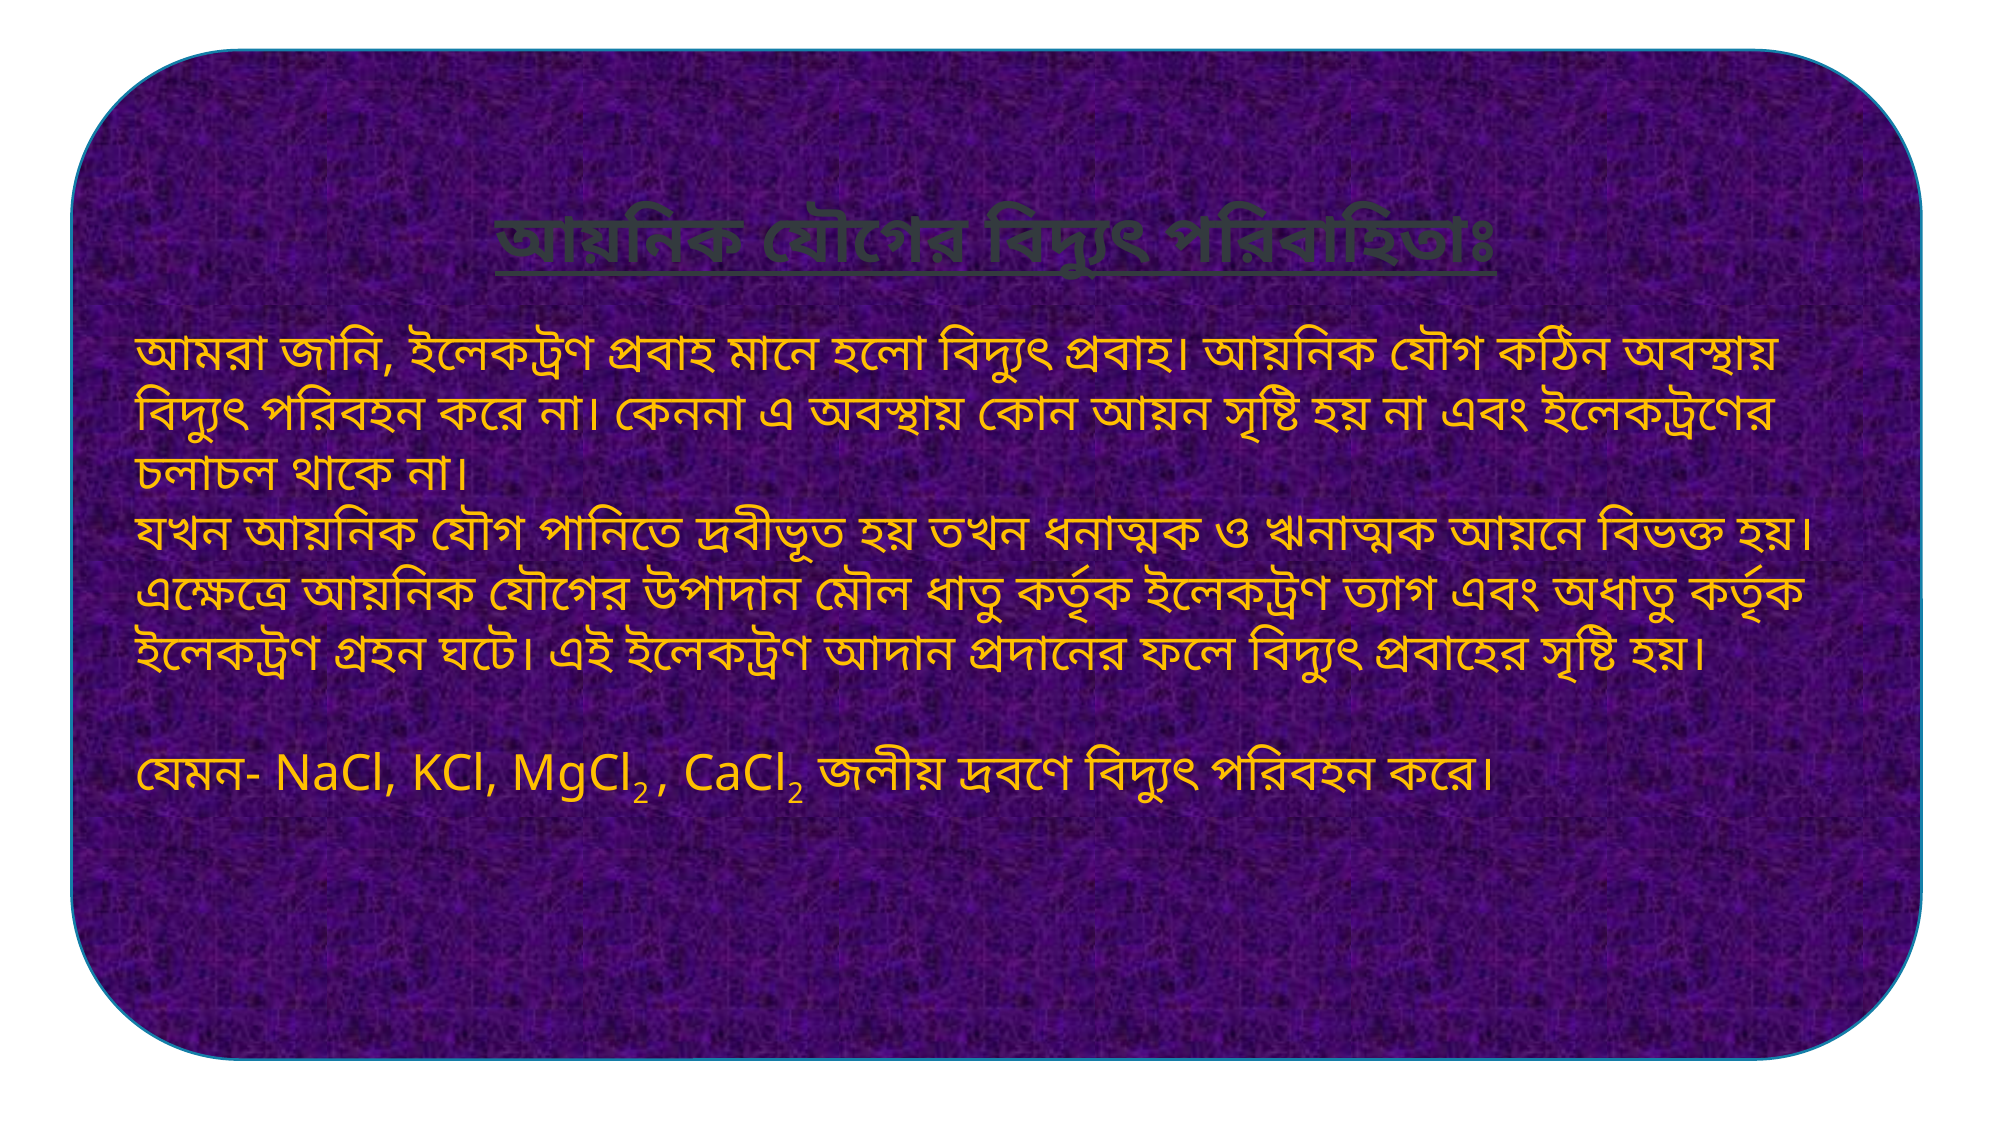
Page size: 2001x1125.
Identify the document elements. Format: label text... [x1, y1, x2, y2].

text_box আয়নিক যৌগের বিদ্যুৎ পরিবাহিতাঃ আমরা জানি, ইলেকট্রণ প্রবাহ মানে হলো বিদ্যুৎ প্রবাহ। আয়নিক যৌগ কঠিন অবস্থায় বিদ্যুৎ পরিবহন করে না। কেননা এ অবস্থায় কোন আয়ন সৃষ্টি হয় না এবং ইলেকট্রণের চলাচল থাকে না। যখন আয়নিক যৌগ পানিতে দ্রবীভূত হয় তখন ধনাত্মক ও ঋনাত্মক আয়নে বিভক্ত হয়।এক্ষেত্রে আয়নিক যৌগের উপাদান মৌল ধাতু কর্তৃক ইলেকট্রণ ত্যাগ এবং অধাতু কর্তৃক ইলেকট্রণ গ্রহন ঘটে। এই ইলেকট্রণ আদান প্রদানের ফলে বিদ্যুৎ প্রবাহের সৃষ্টি হয়। যেমন- NaCl, KCl, MgCl2 , CaCl2 জলীয় দ্রবণে বিদ্যুৎ পরিবহন করে। [70, 48, 1923, 1061]
